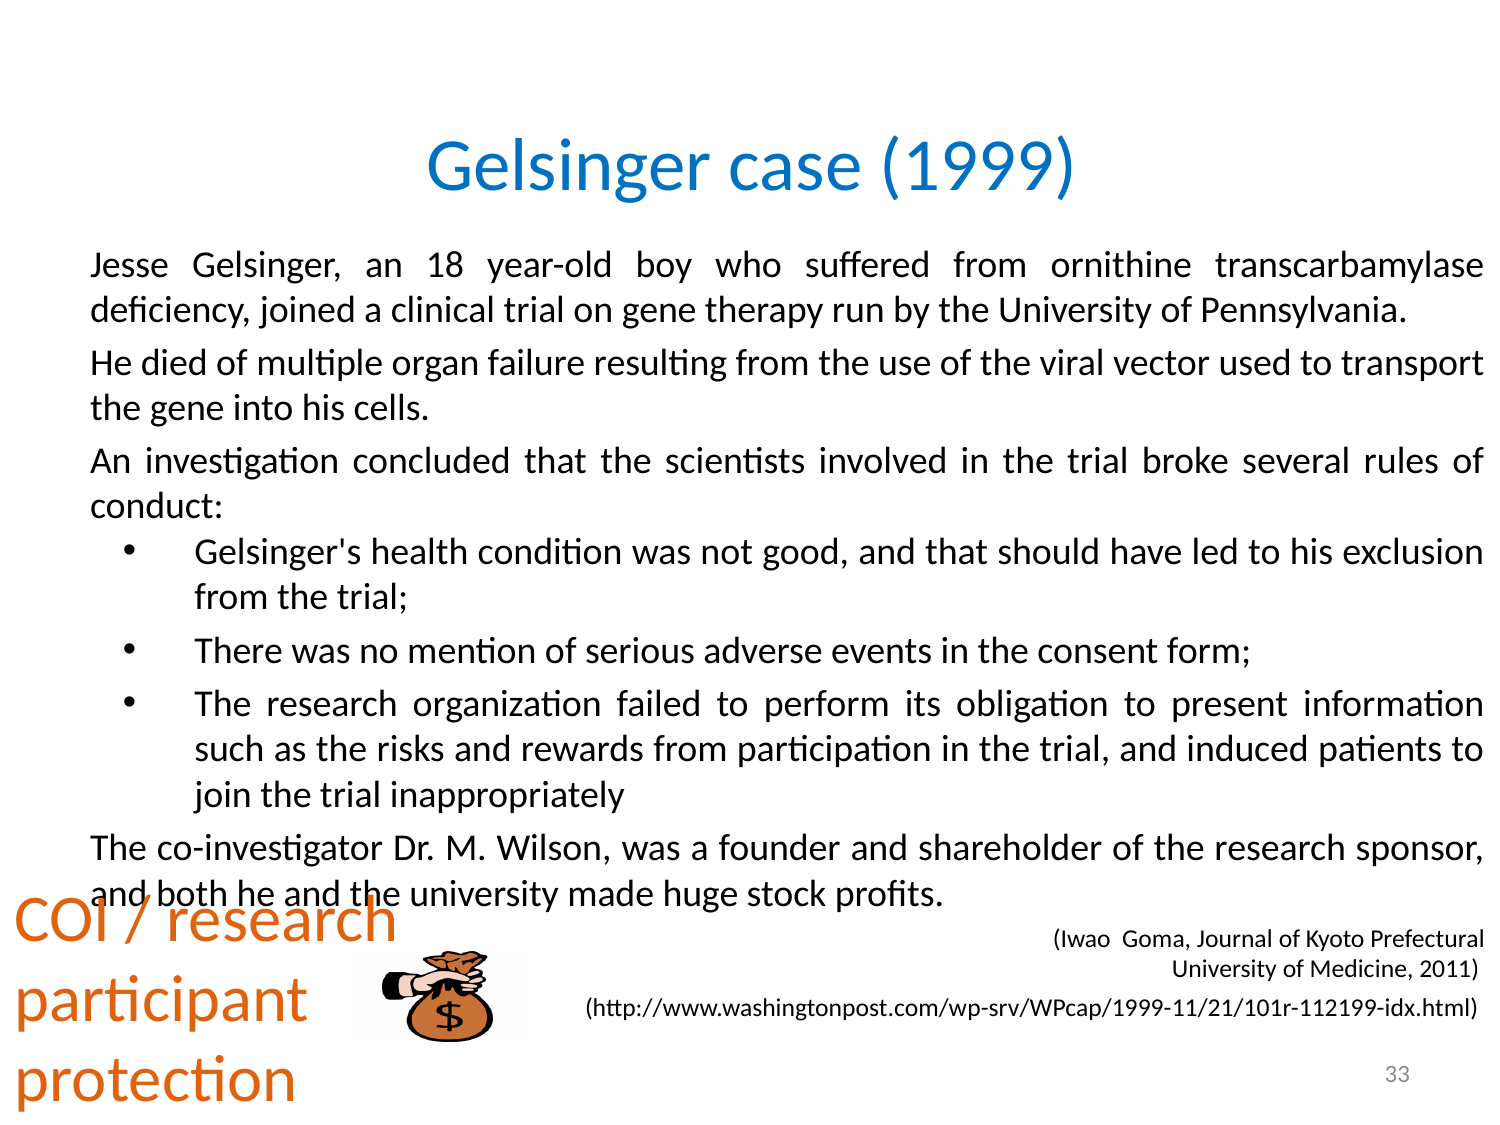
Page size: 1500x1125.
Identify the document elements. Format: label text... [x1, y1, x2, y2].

title Gelsinger case (1999) [76, 78, 1427, 231]
text_box COI / research participant protection [0, 867, 526, 1123]
picture [348, 950, 526, 1042]
slide_number 33 [1074, 1042, 1425, 1103]
list Jesse Gelsinger, an 18 year-old boy who suffered from ornithine transcarbamylase deficiency, joined a clinical trial on gene therapy run by the University of Pennsylvania. He died of multiple organ failure resulting from the use of the viral vector used to transport the gene into his cells. An investigation concluded that the scientists involved in the trial broke several rules of conduct: Gelsinger's health condition was not good, and that should have led to his exclusion from the trial; There was no mention of serious adverse events in the consent form; The research organization failed to perform its obligation to present information such as the risks and rewards from participation in the trial, and induced patients to join the trial inappropriately The co-investigator Dr. M. Wilson, was a founder and shareholder of the research sponsor, and both he and the university made huge stock profits. (Iwao Goma, Journal of Kyoto Prefectural University of Medicine, 2011) (http://www.washingtonpost.com/wp-srv/WPcap/1999-11/21/101r-112199-idx.html) [75, 231, 1500, 1058]
